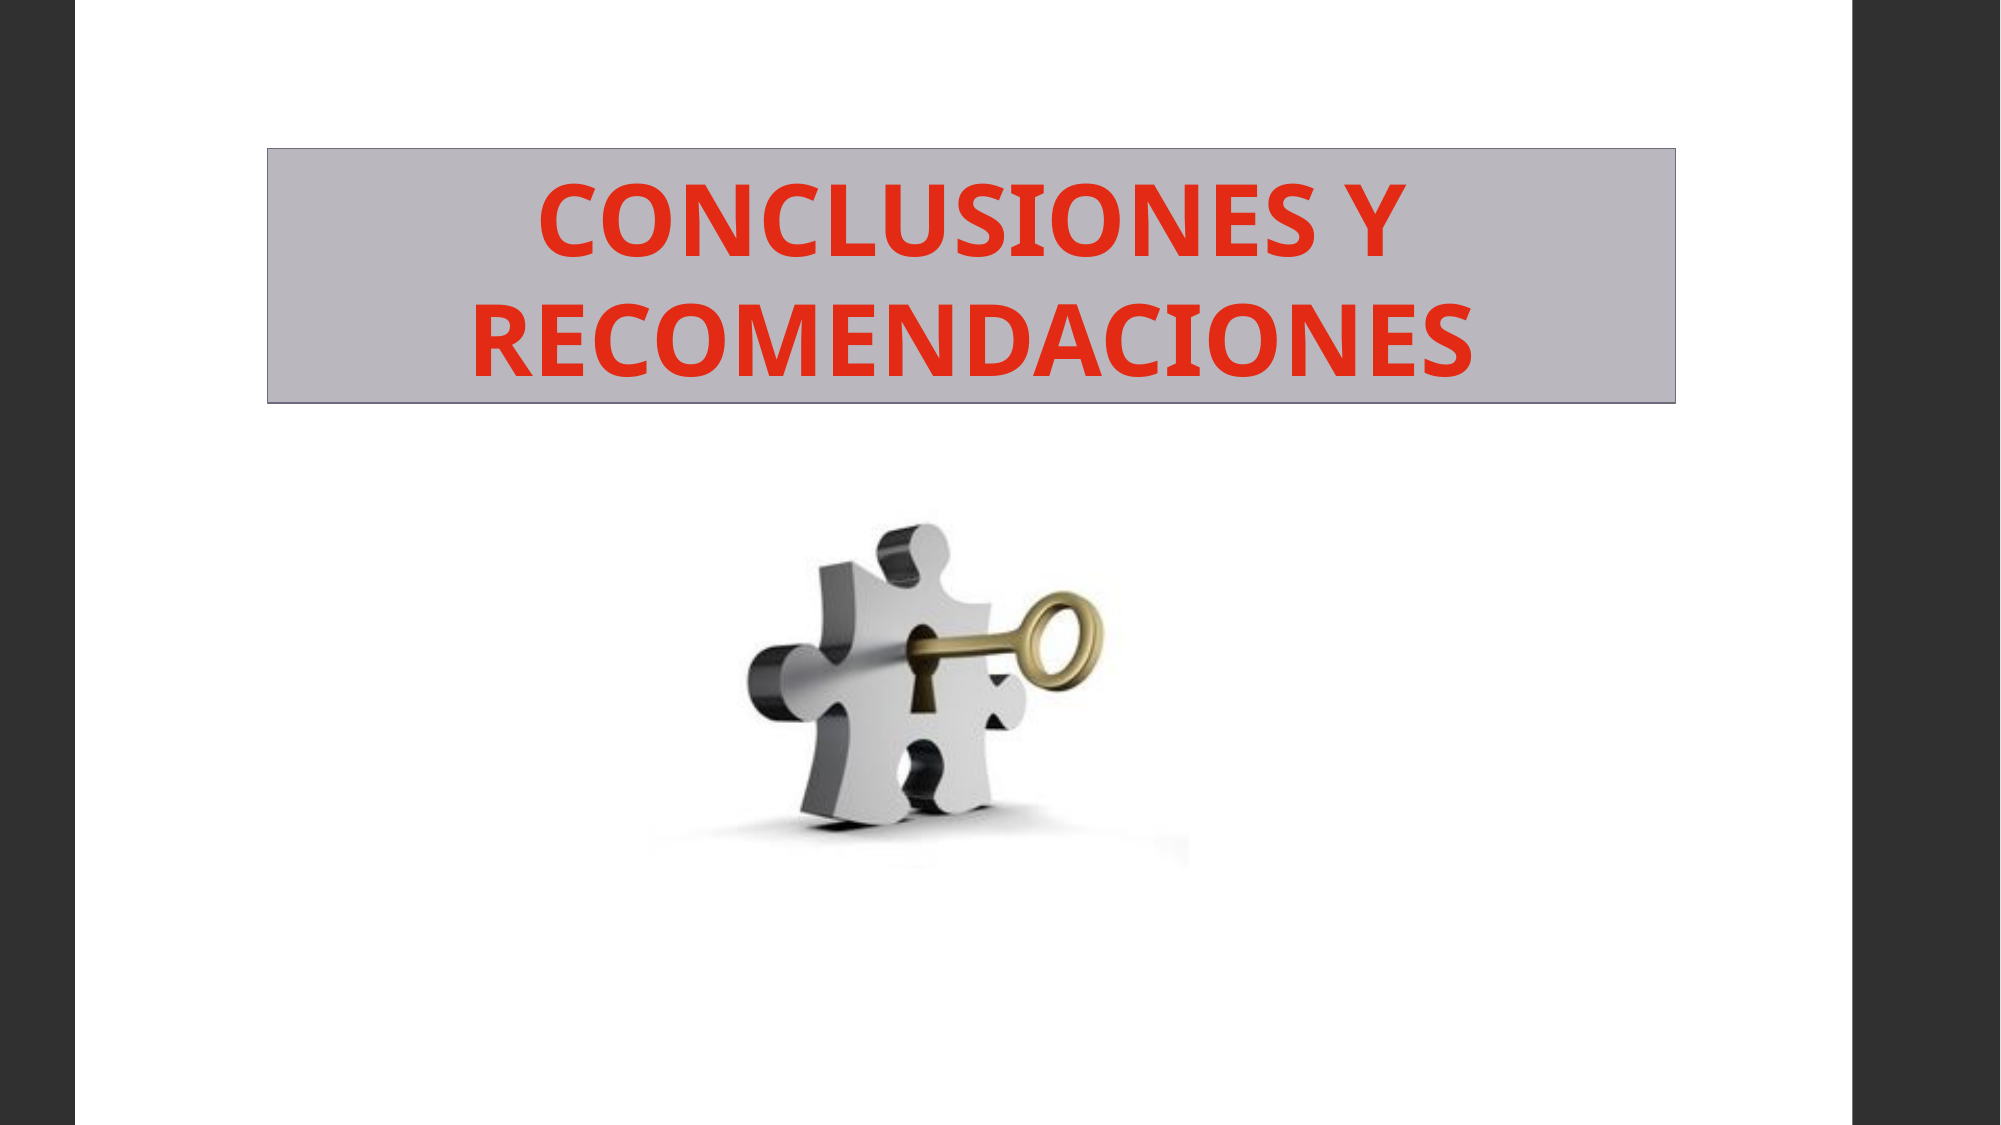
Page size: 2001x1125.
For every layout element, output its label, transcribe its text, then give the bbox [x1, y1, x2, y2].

picture [588, 508, 1235, 870]
text_box CONCLUSIONES Y RECOMENDACIONES [267, 148, 1676, 404]
